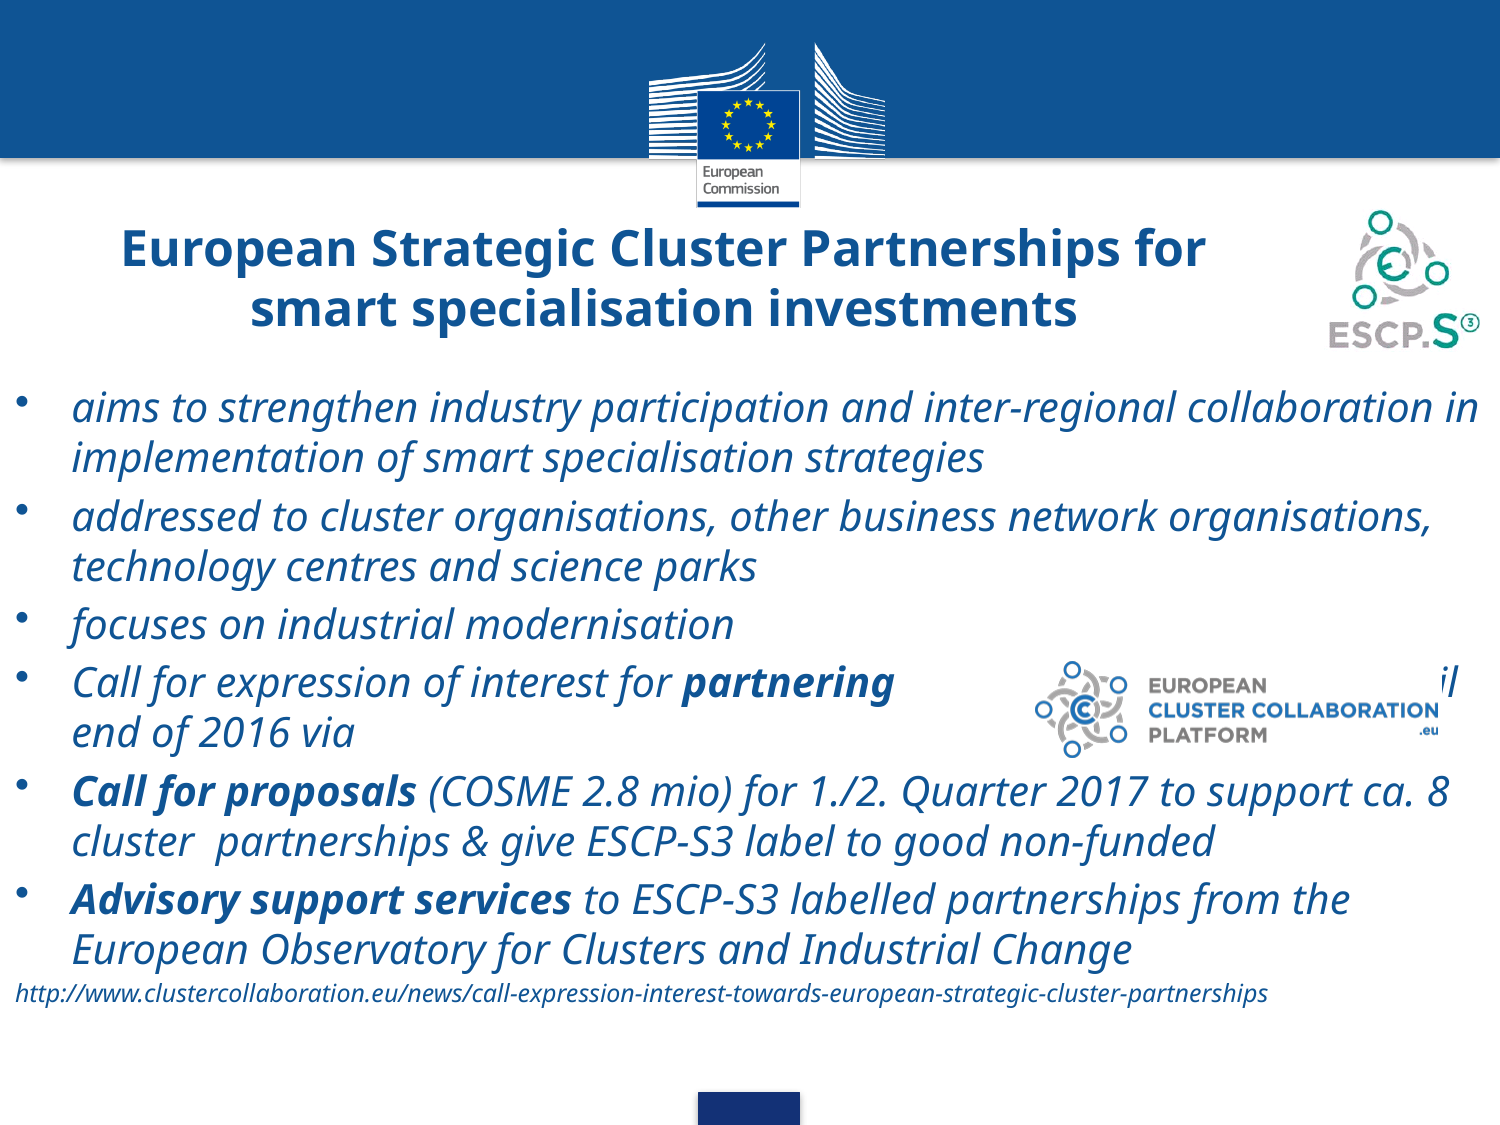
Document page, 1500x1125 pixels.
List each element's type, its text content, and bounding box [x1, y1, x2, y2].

title European Strategic Cluster Partnerships for smart specialisation investments [0, 184, 1270, 339]
list aims to strengthen industry participation and inter-regional collaboration in implementation of smart specialisation strategies addressed to cluster organisations, other business network organisations, technology centres and science parks focuses on industrial modernisation Call for expression of interest for partnering process open until end of 2016 via Call for proposals (COSME 2.8 mio) for 1./2. Quarter 2017 to support ca. 8 cluster partnerships & give ESCP-S3 label to good non-funded Advisory support services to ESCP-S3 labelled partnerships from the European Observatory for Clusters and Industrial Change http://www.clustercollaboration.eu/news/call-expression-interest-towards-european-strategic-cluster-partnerships [0, 373, 1500, 970]
picture [649, 42, 885, 184]
picture [1033, 656, 1442, 761]
picture [1323, 207, 1481, 353]
